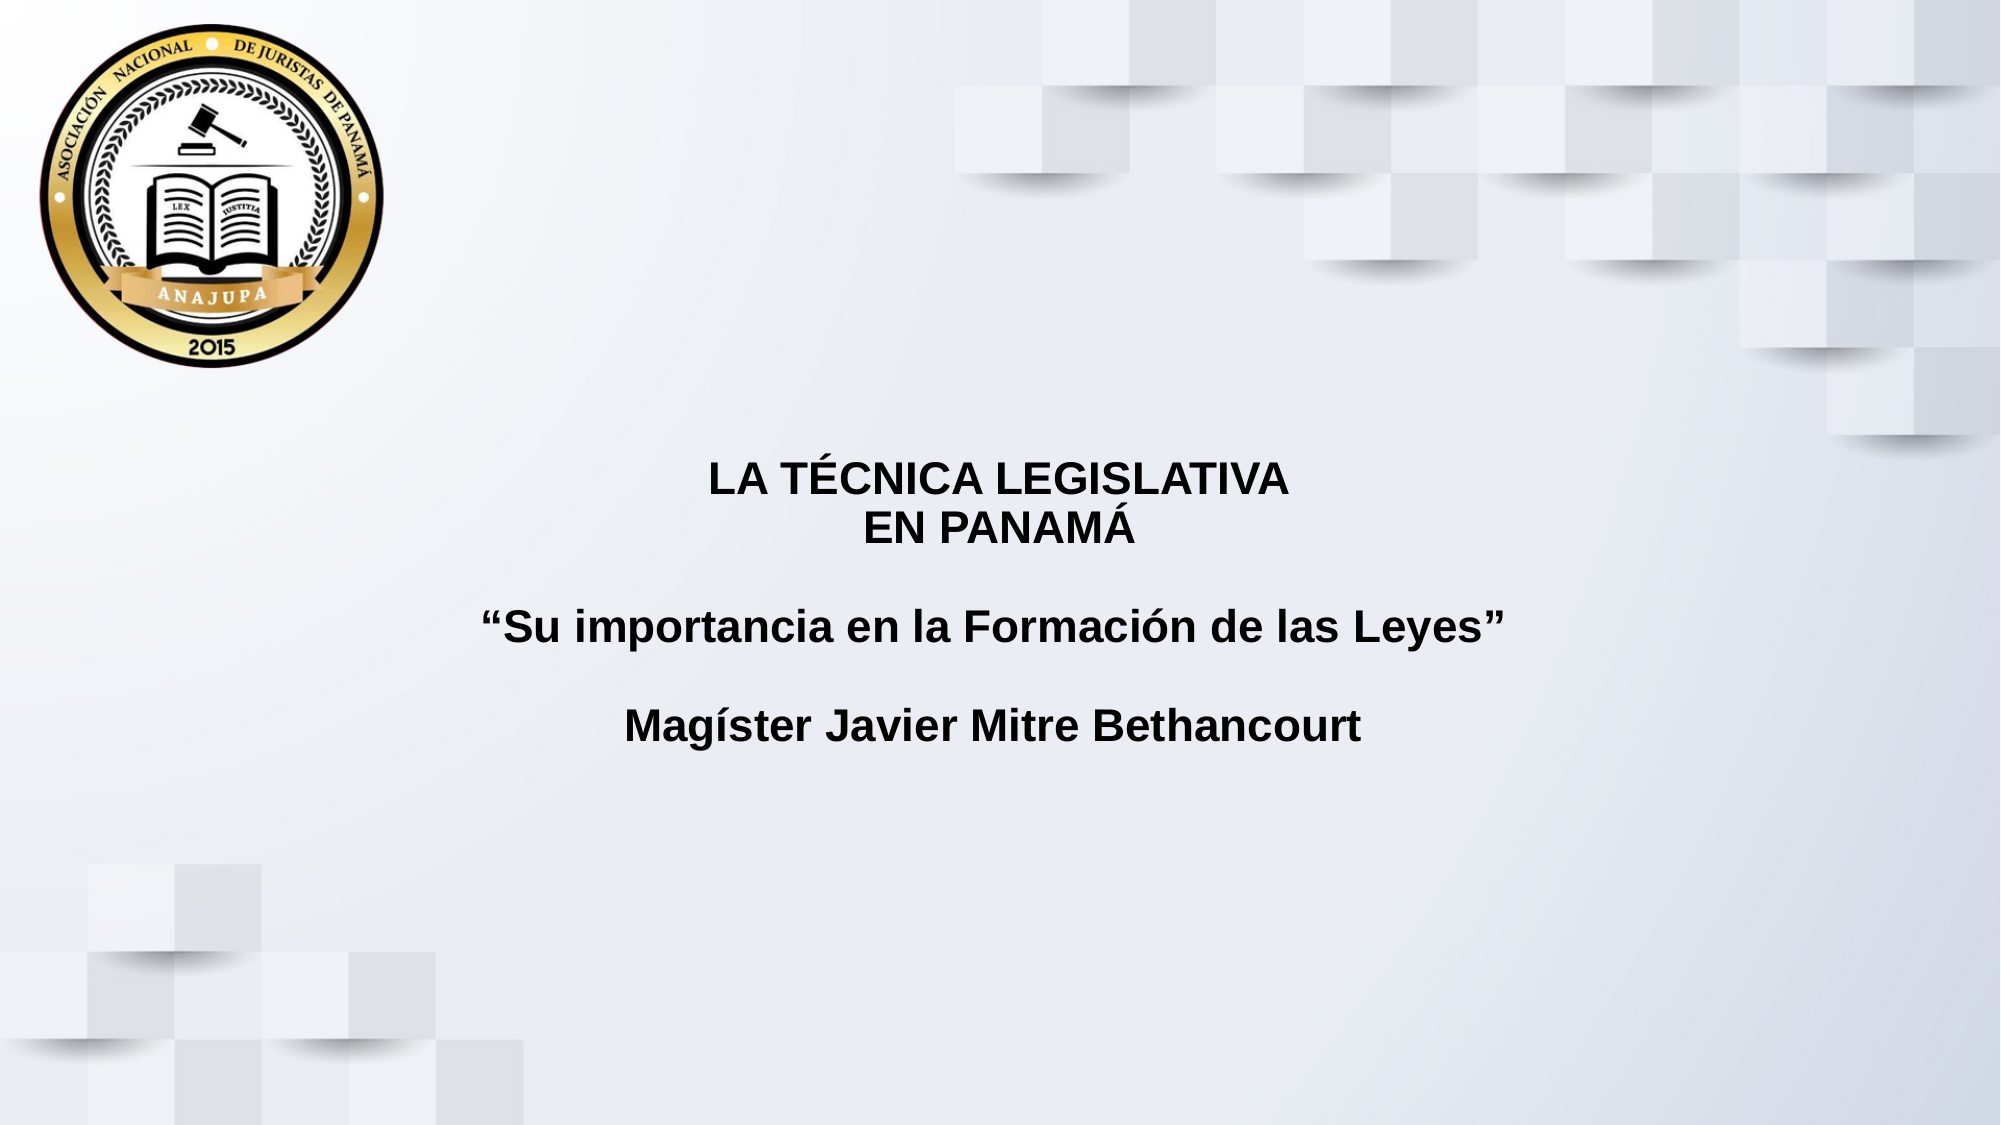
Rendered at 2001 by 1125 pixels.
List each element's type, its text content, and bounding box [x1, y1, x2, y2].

picture [0, 0, 2001, 1125]
title LA TÉCNICA LEGISLATIVA EN PANAMÁ “Su importancia en la Formación de las Leyes” Magíster Javier Mitre Bethancourt [457, 377, 1543, 829]
